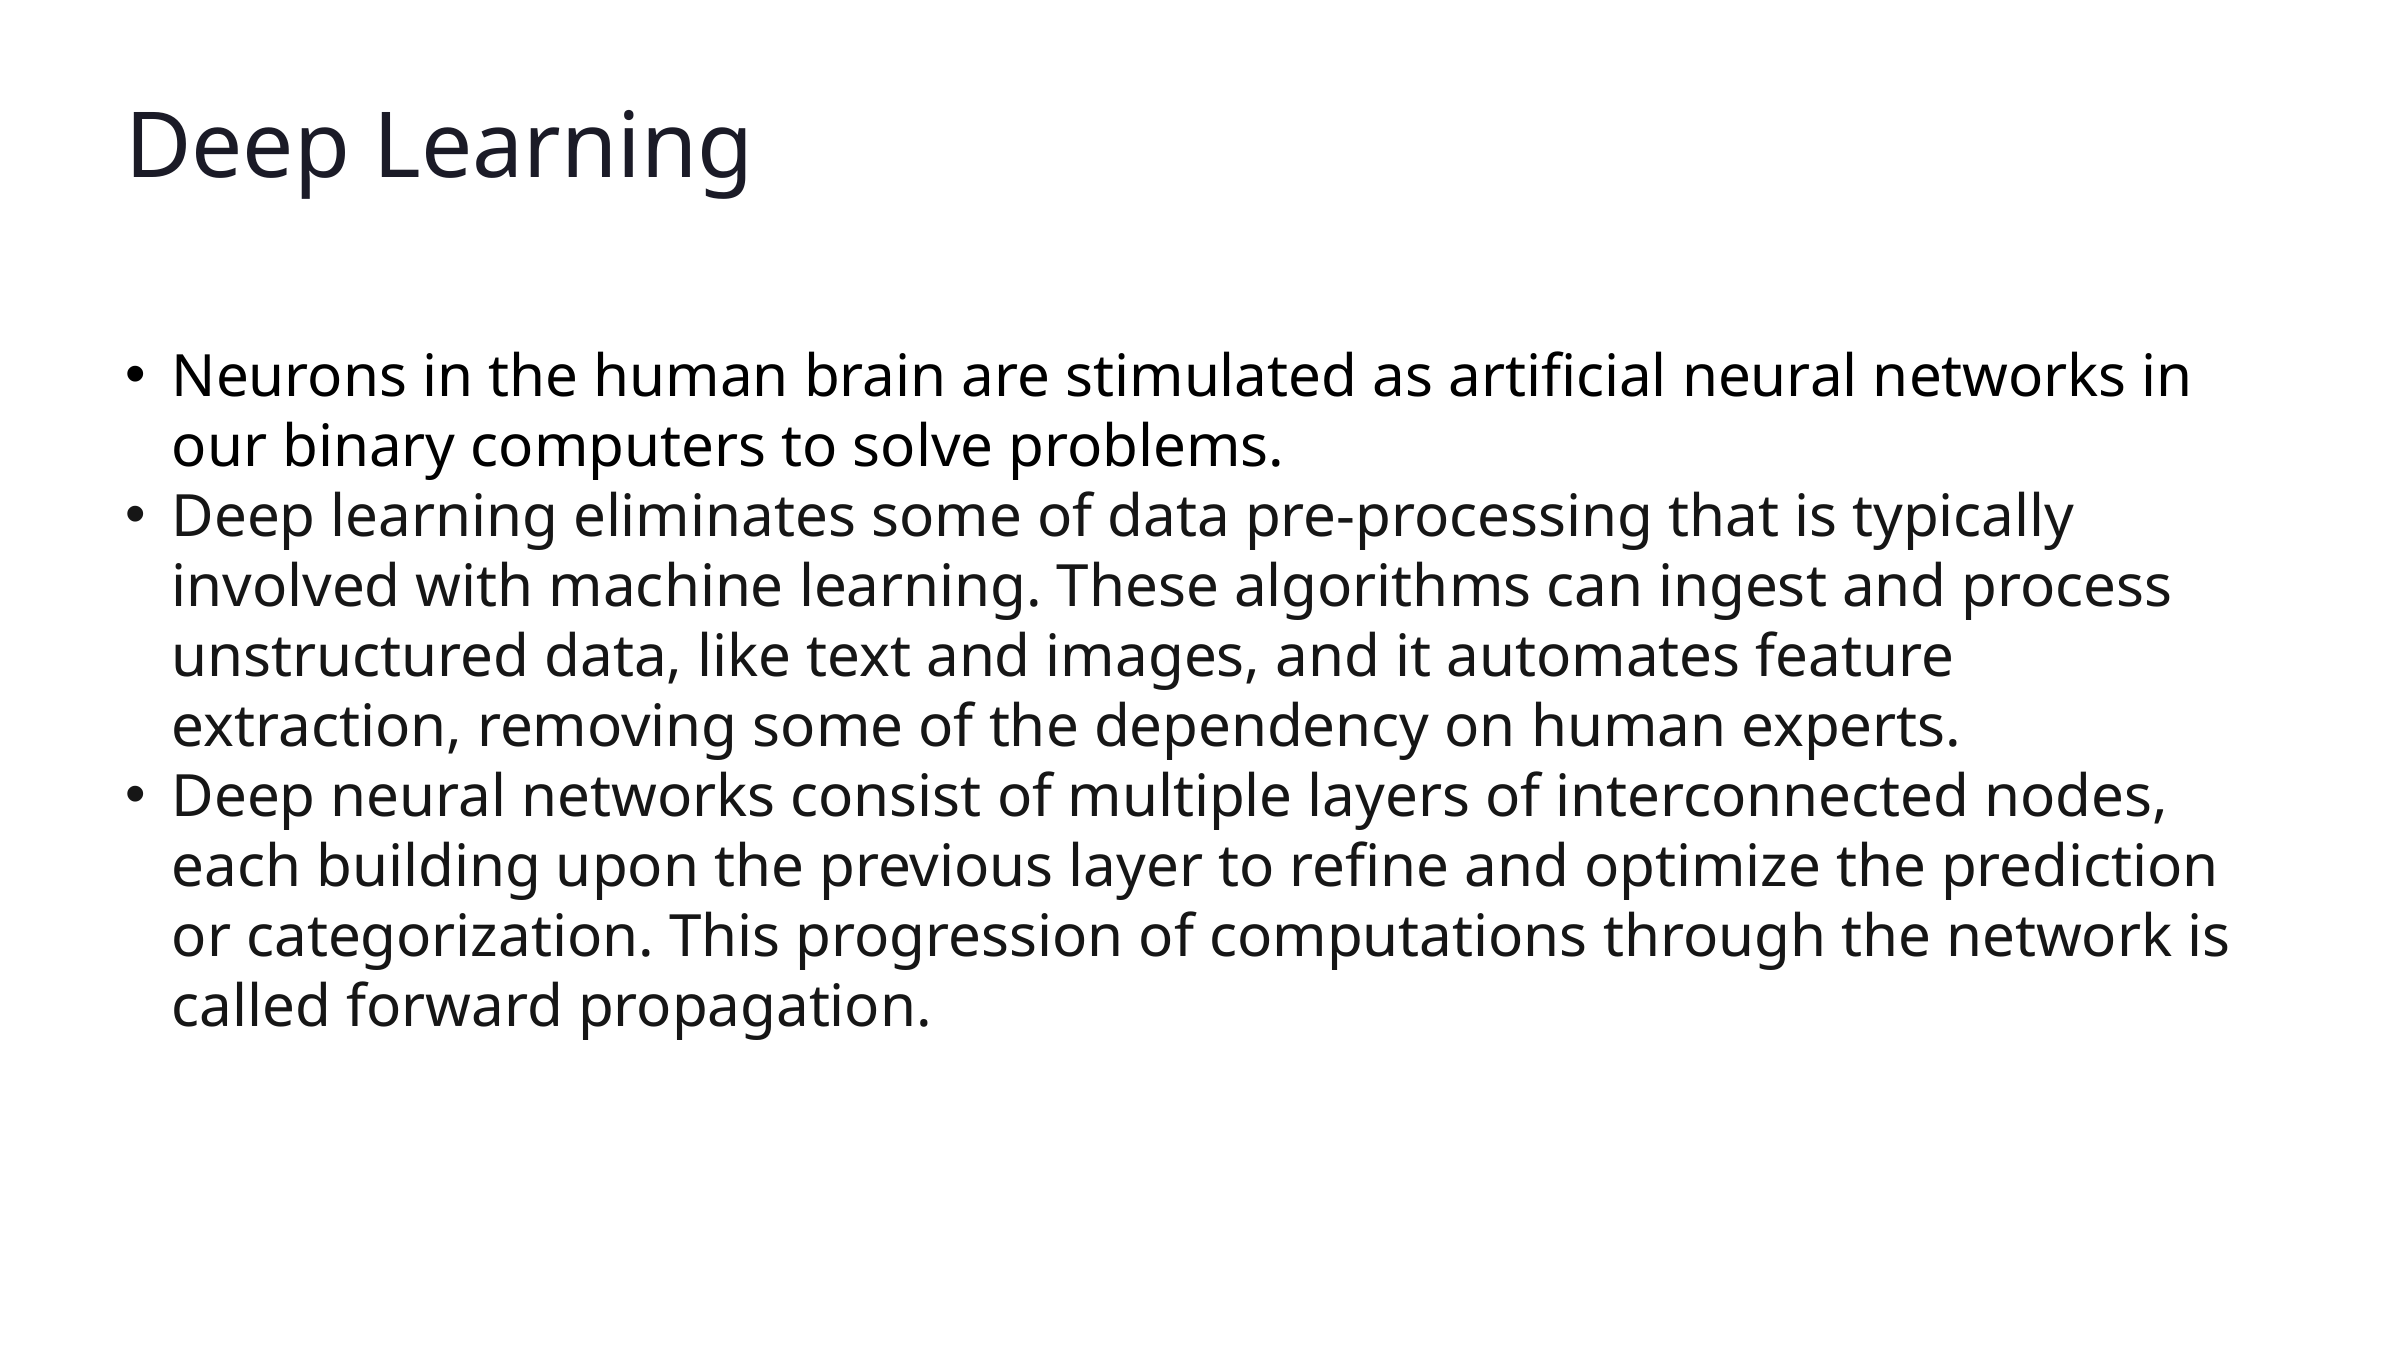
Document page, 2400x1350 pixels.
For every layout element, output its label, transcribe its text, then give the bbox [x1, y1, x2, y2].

text_box Neurons in the human brain are stimulated as artificial neural networks in our binary computers to solve problems. Deep learning eliminates some of data pre-processing that is typically involved with machine learning. These algorithms can ingest and process unstructured data, like text and images, and it automates feature extraction, removing some of the dependency on human experts. Deep neural networks consist of multiple layers of interconnected nodes, each building upon the previous layer to refine and optimize the prediction or categorization. This progression of computations through the network is called forward propagation. [110, 330, 2264, 1046]
text_box Deep Learning [110, 74, 2264, 303]
